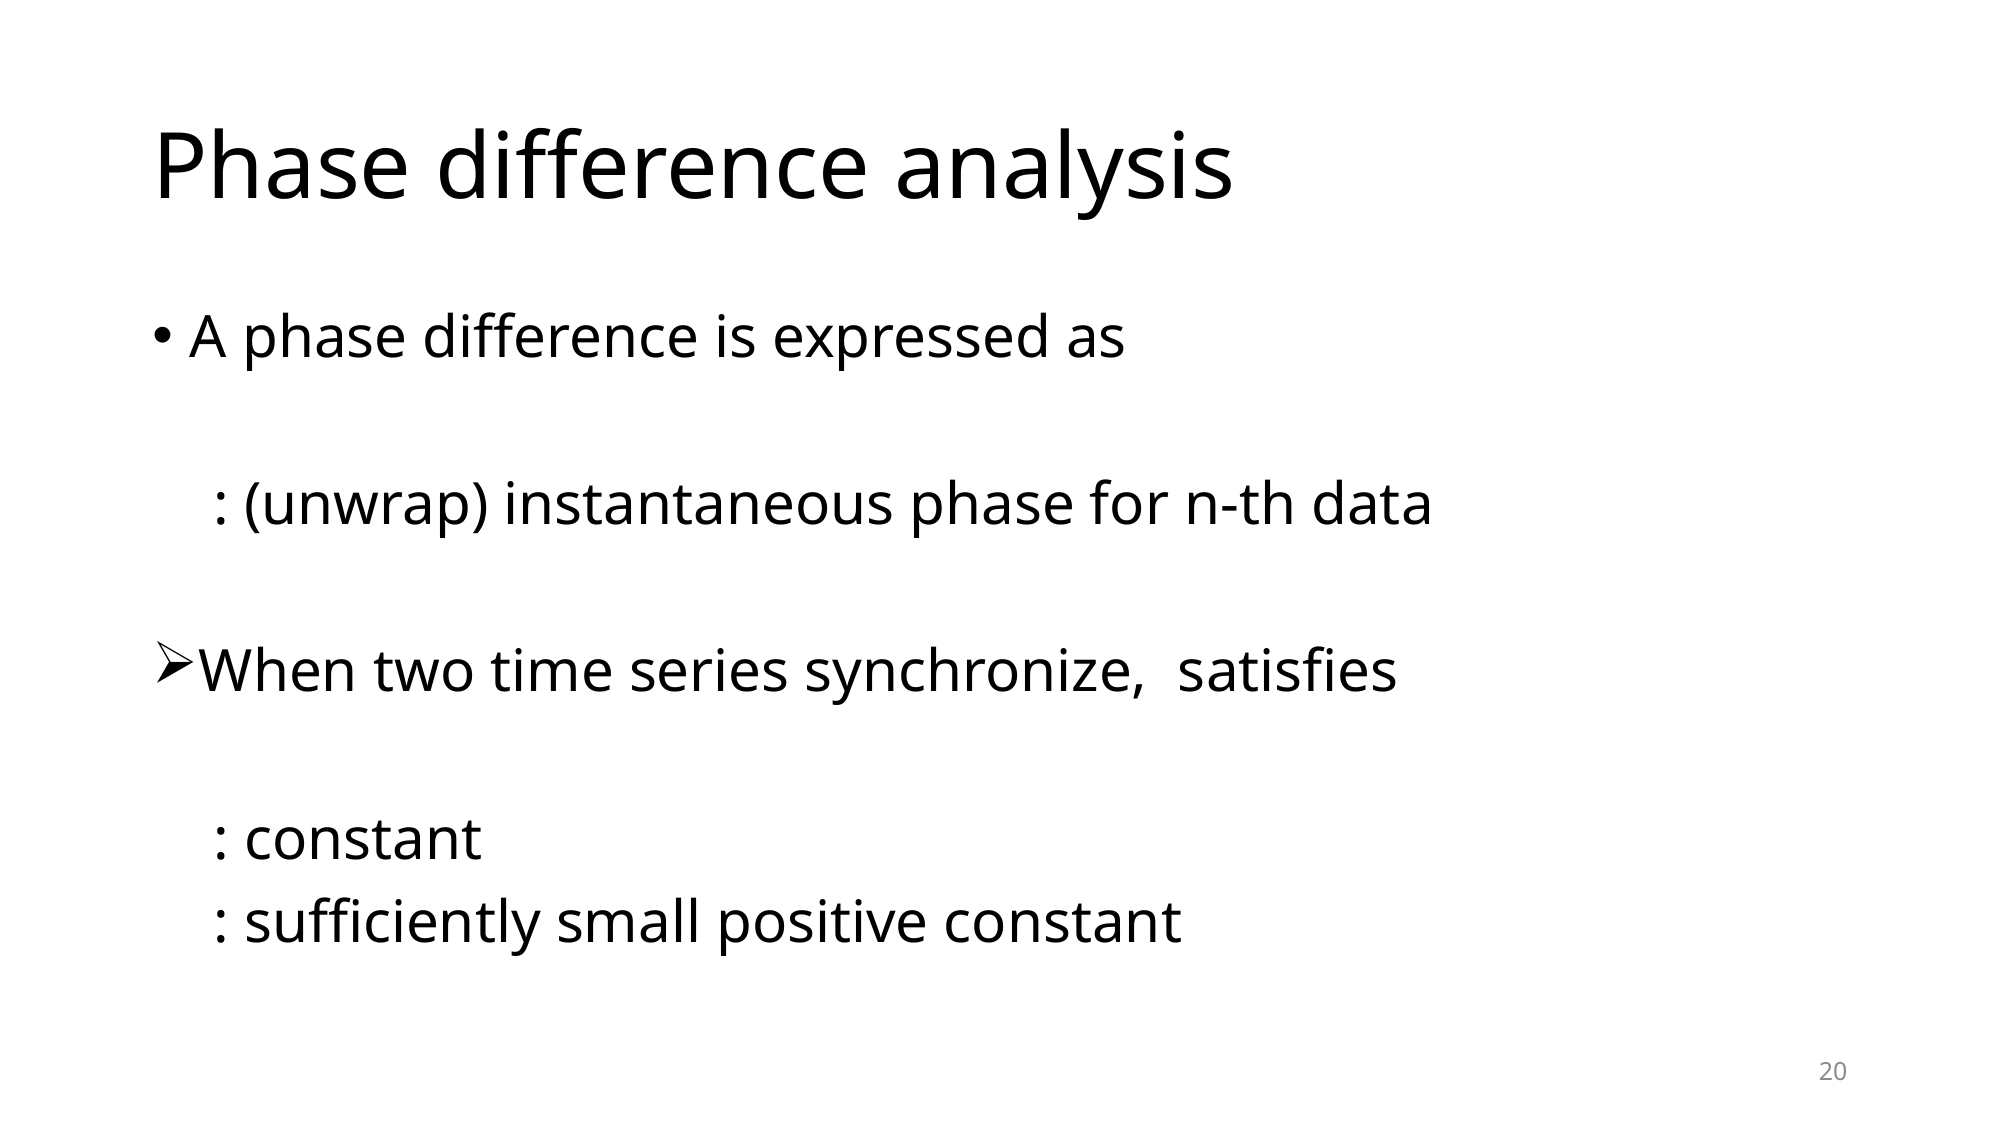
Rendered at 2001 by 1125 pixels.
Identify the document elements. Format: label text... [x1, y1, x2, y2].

slide_number 20 [1412, 1042, 1863, 1103]
title Phase difference analysis [137, 59, 1863, 278]
